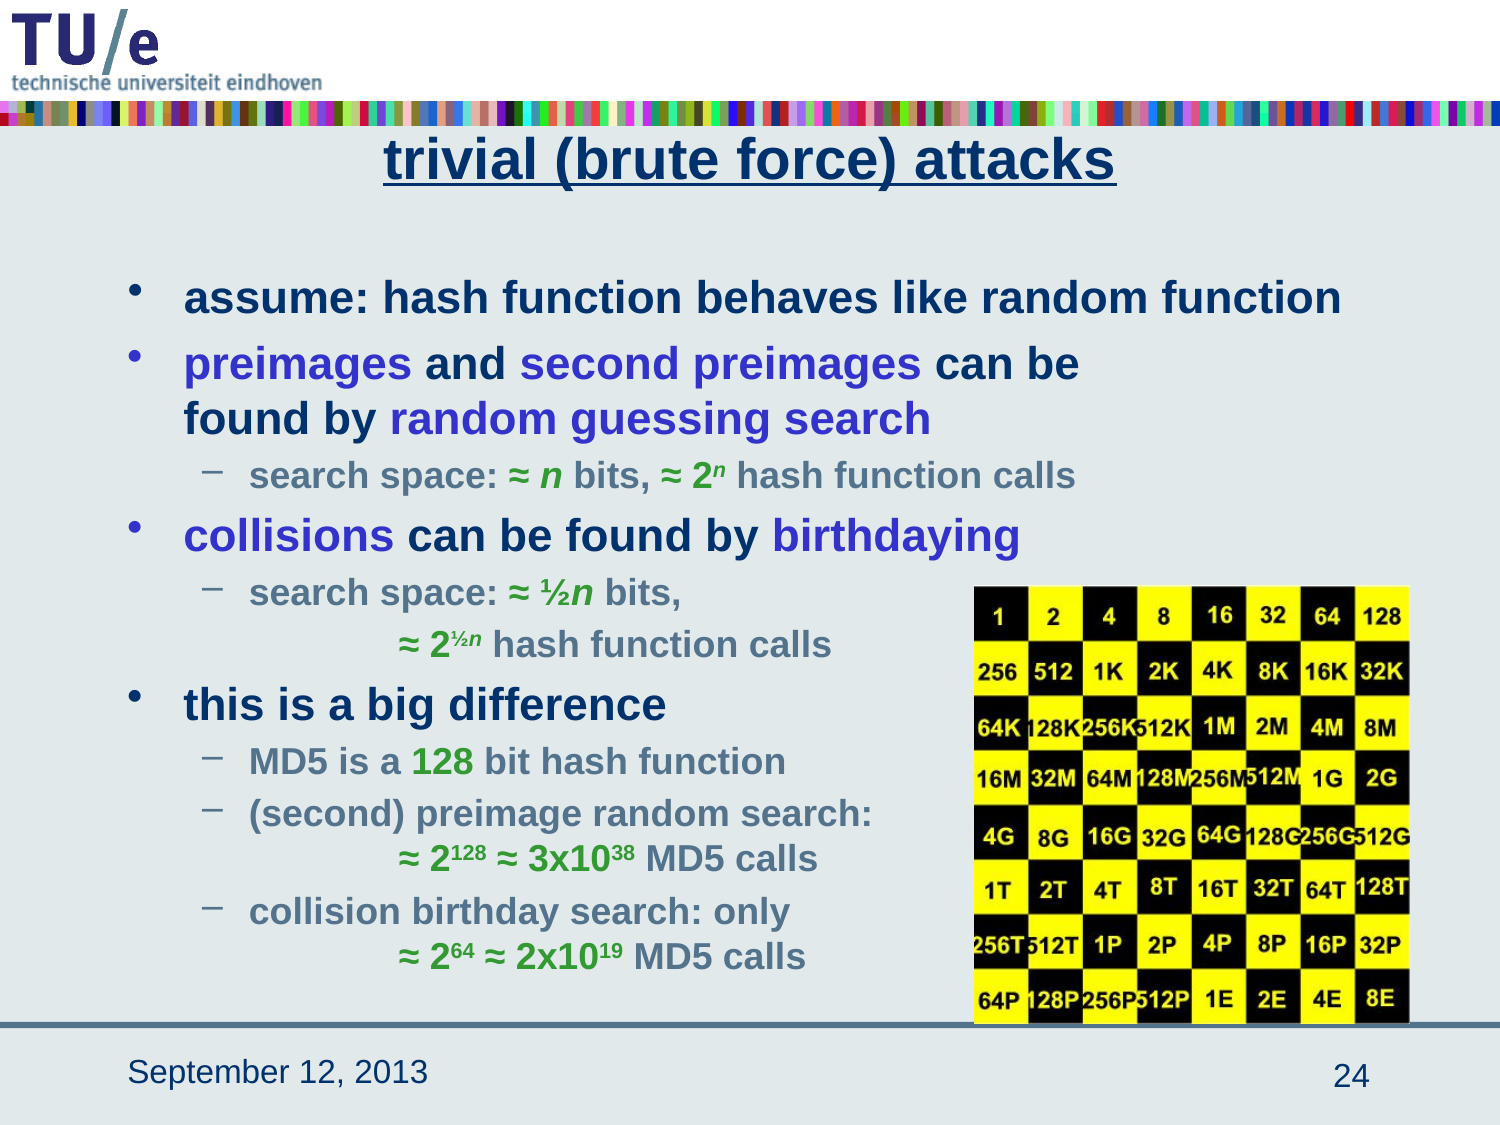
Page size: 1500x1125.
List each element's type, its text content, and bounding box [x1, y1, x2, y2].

picture [0, 101, 227, 126]
picture [974, 585, 1411, 1024]
slide_number 23 [1245, 1046, 1386, 1110]
list assume: hash function behaves like random function [112, 260, 1388, 339]
title trivial (brute force) attacks [227, 62, 1273, 251]
text_box preimages and second preimages can be found by random guessing search search space: ≈ n bits, ≈ 2n hash function calls collisions can be found by birthdaying search space: ≈ ½n bits, ≈ 2½n hash function calls this is a big difference MD5 is a 128 bit hash function (second) preimage random search: ≈ 2128 ≈ 3x1038 MD5 calls collision birthday search: only ≈ 264 ≈ 2x1019 MD5 calls [112, 326, 1105, 1000]
picture [1273, 101, 1500, 126]
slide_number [111, 1042, 467, 1118]
picture [0, 8, 227, 100]
